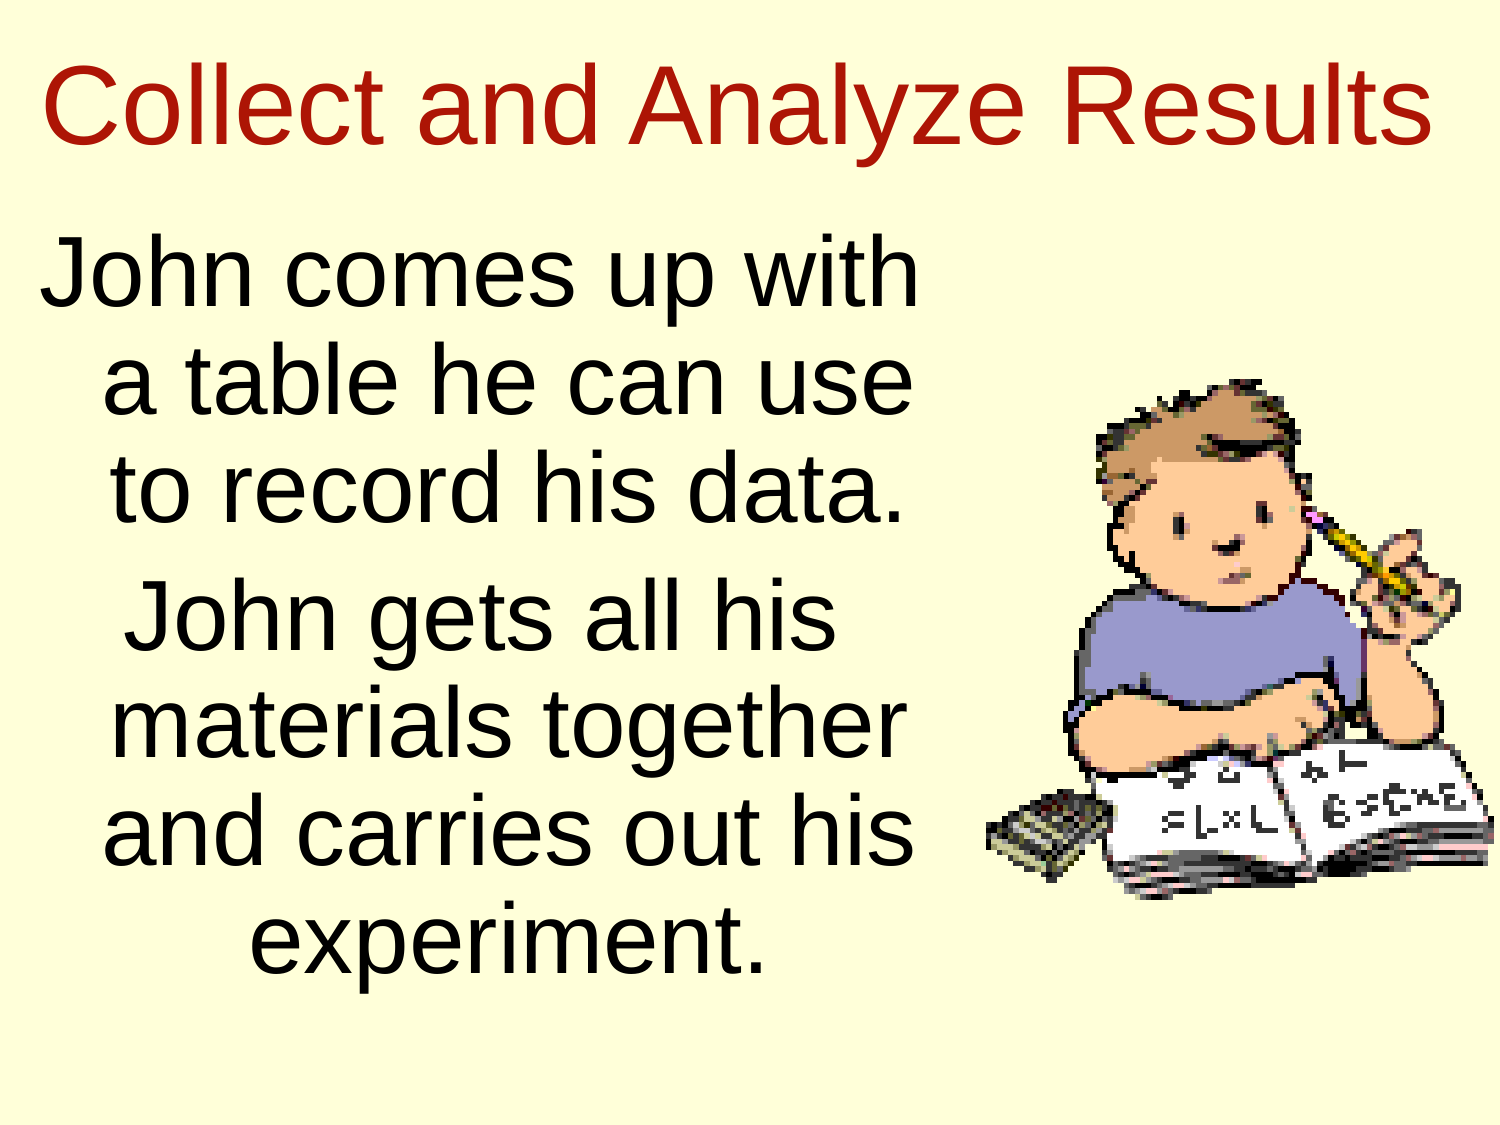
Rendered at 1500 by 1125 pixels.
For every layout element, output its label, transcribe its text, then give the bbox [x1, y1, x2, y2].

list John comes up with a table he can use to record his data. John gets all his materials together and carries out his experiment. [0, 212, 963, 1076]
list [985, 374, 1500, 901]
title Collect and Analyze Results [0, 0, 1476, 201]
